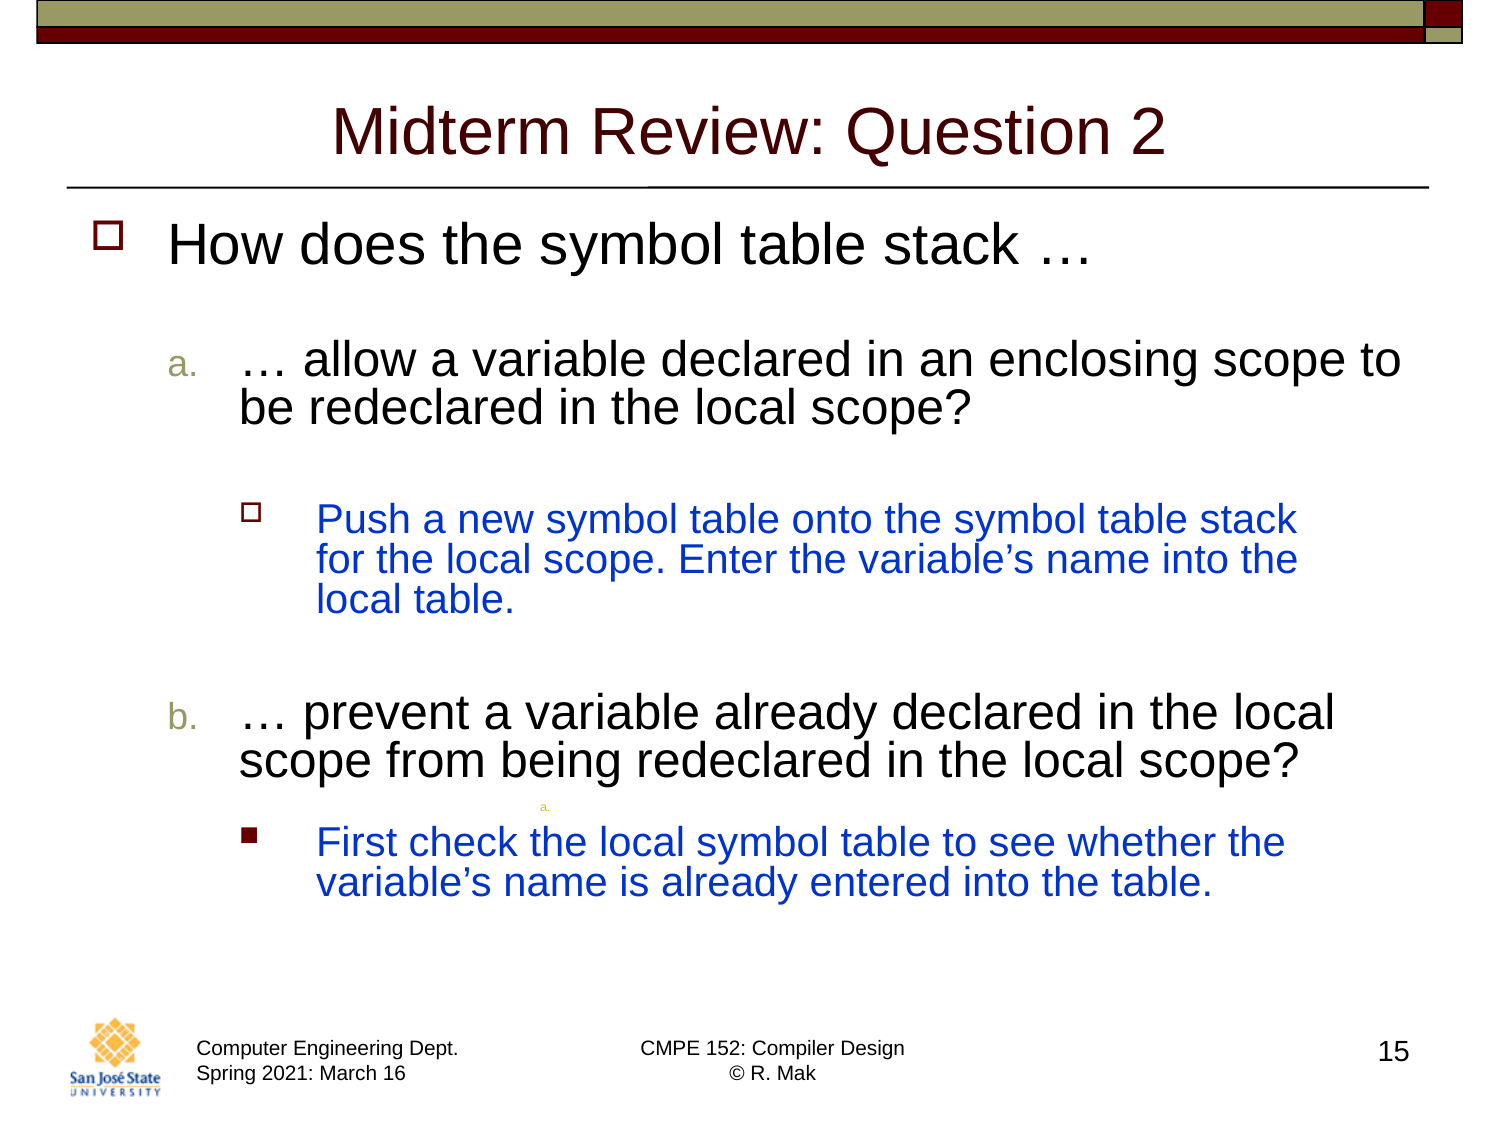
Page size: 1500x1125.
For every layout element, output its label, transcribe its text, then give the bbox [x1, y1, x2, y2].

list How does the symbol table stack … … allow a variable declared in an enclosing scope to be redeclared in the local scope? Push a new symbol table onto the symbol table stack for the local scope. Enter the variable’s name into the local table. … prevent a variable already declared in the local scope from being redeclared in the local scope? First check the local symbol table to see whether the variable’s name is already entered into the table. [75, 212, 1425, 1006]
slide_number 15 [1320, 1025, 1425, 1100]
title Midterm Review: Question 2 [75, 67, 1425, 175]
picture [60, 1012, 166, 1112]
